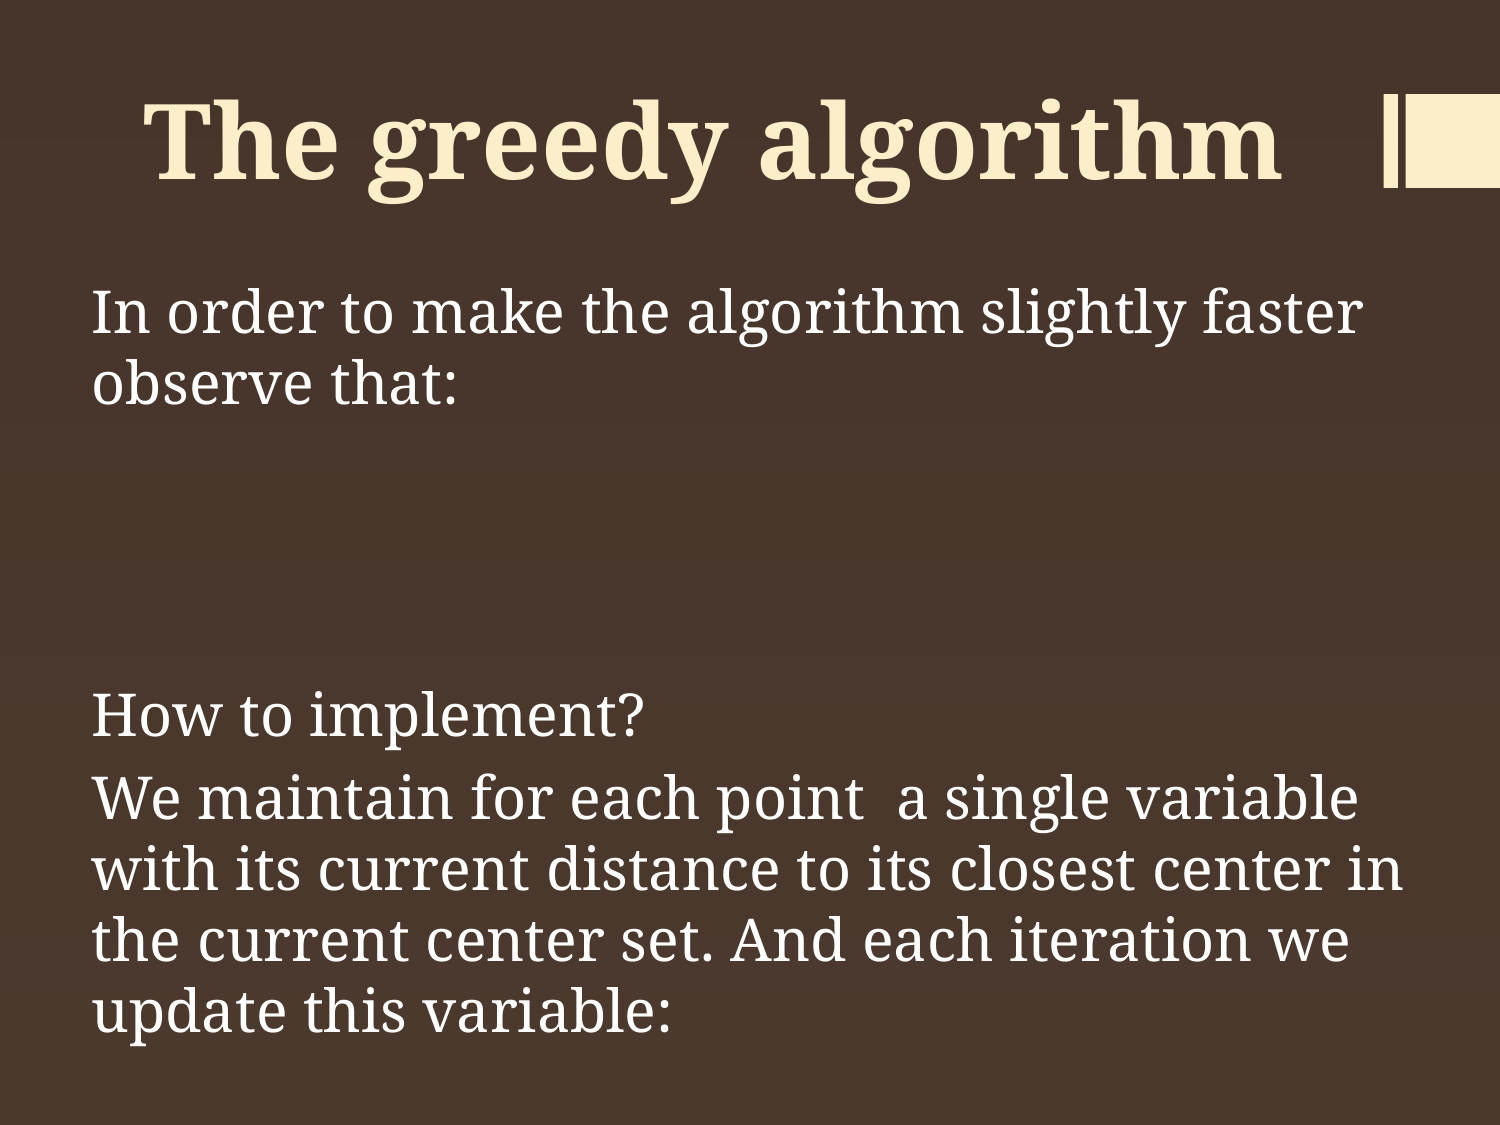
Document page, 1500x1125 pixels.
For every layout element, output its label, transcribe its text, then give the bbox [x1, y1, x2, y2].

title The greedy algorithm [128, 54, 1329, 209]
